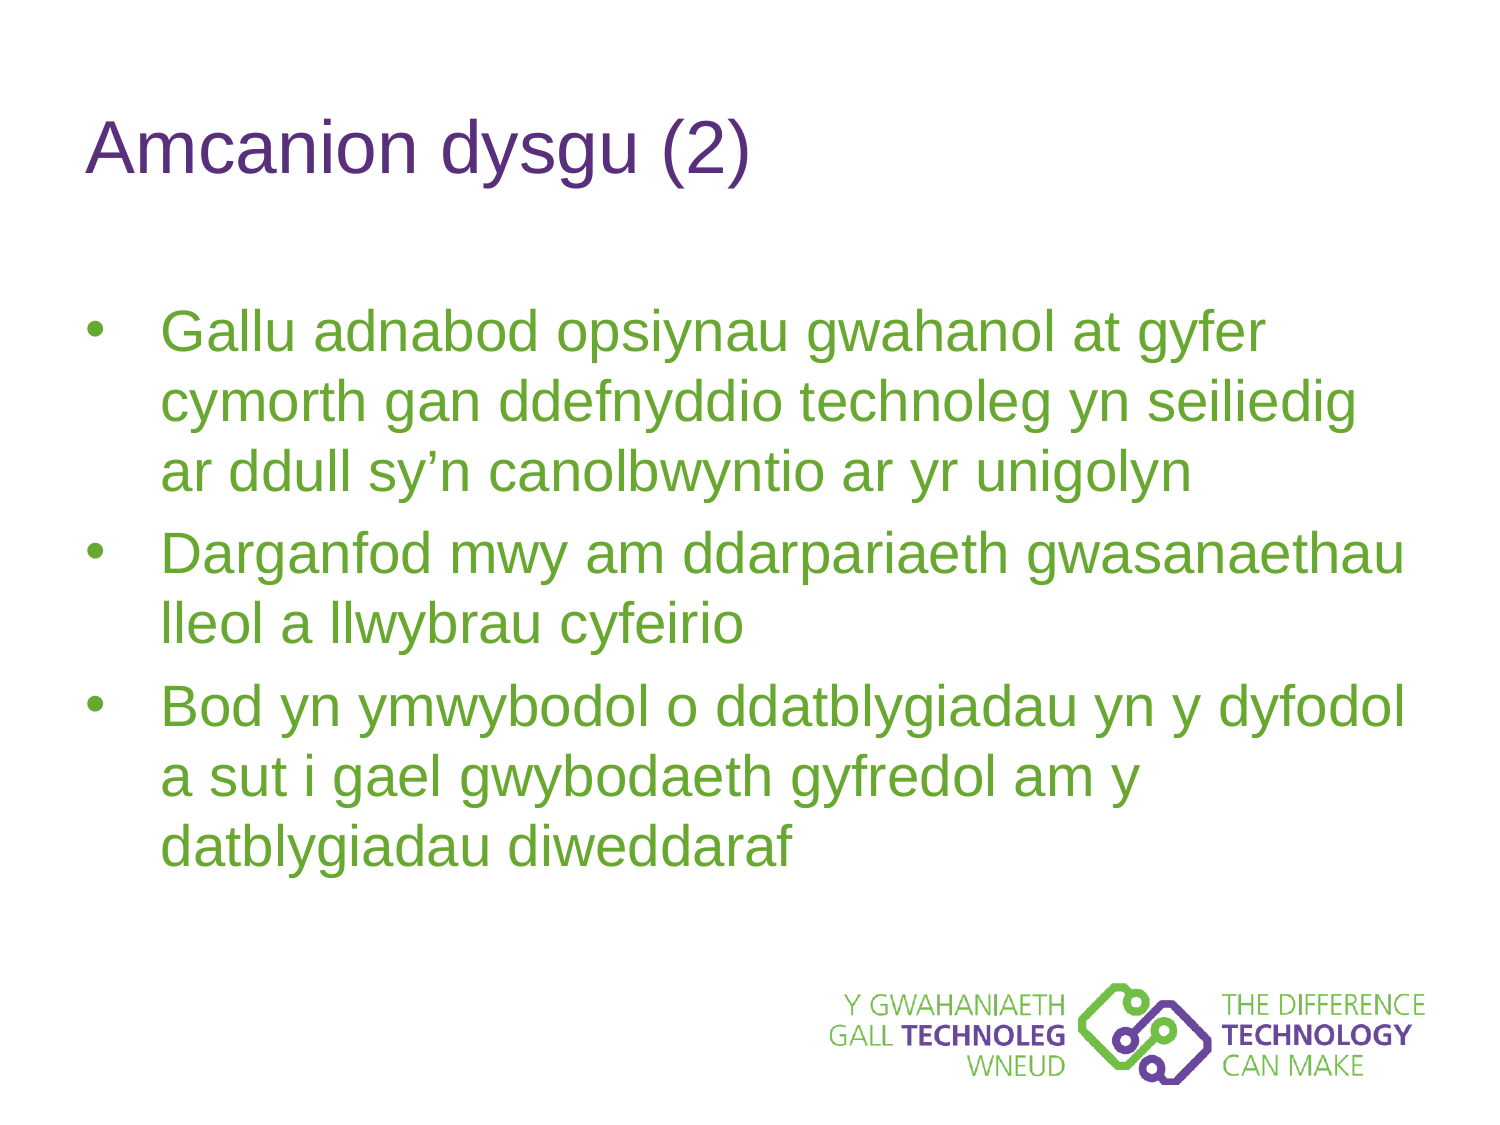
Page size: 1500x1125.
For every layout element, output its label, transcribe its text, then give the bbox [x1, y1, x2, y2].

list Gallu adnabod opsiynau gwahanol at gyfer cymorth gan ddefnyddio technoleg yn seiliedig ar ddull sy’n canolbwyntio ar yr unigolyn Darganfod mwy am ddarpariaeth gwasanaethau lleol a llwybrau cyfeirio Bod yn ymwybodol o ddatblygiadau yn y dyfodol a sut i gael gwybodaeth gyfredol am y datblygiadau diweddaraf [70, 285, 1430, 965]
title Amcanion dysgu (2) [70, 60, 1430, 226]
